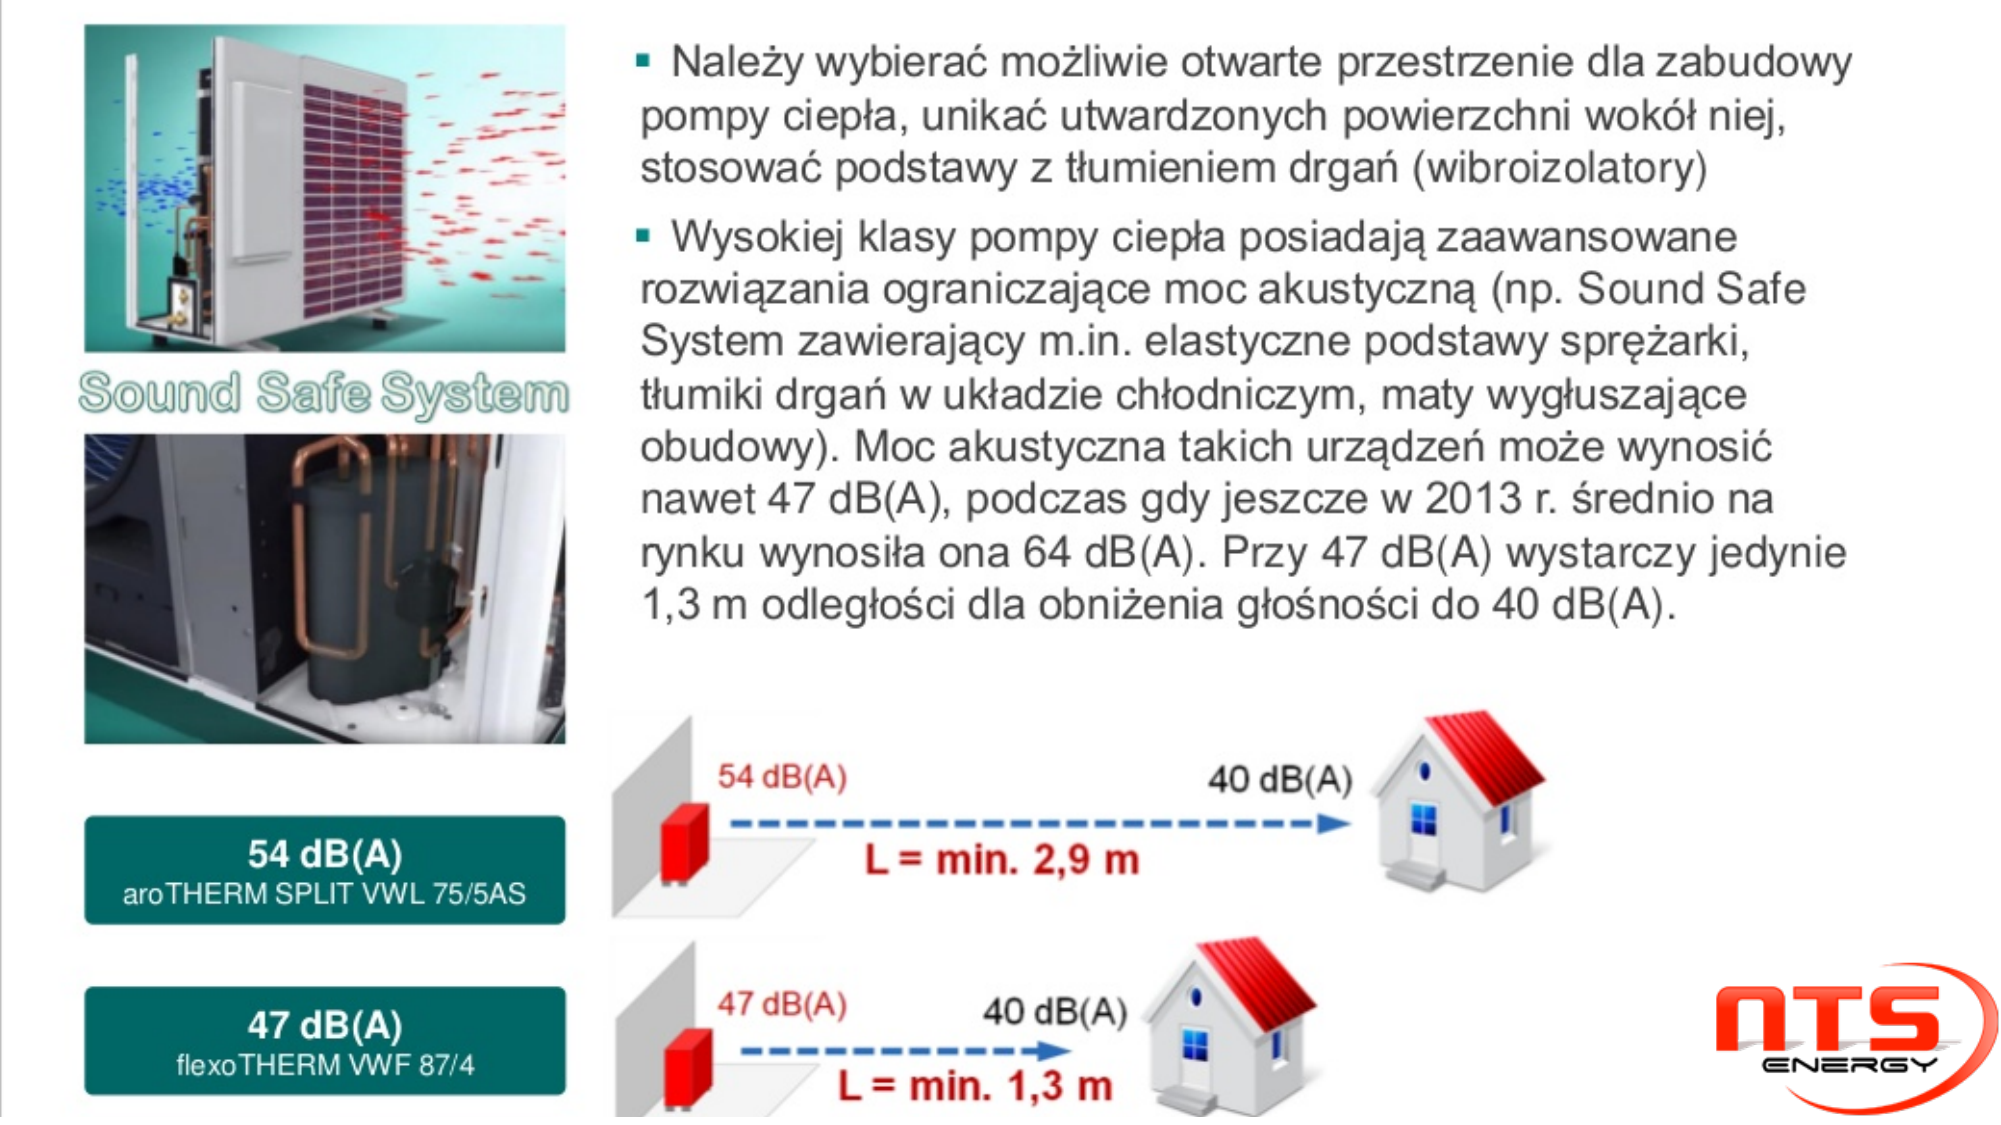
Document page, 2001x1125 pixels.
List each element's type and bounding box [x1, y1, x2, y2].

list [0, 0, 1853, 1117]
picture [1715, 960, 2000, 1117]
